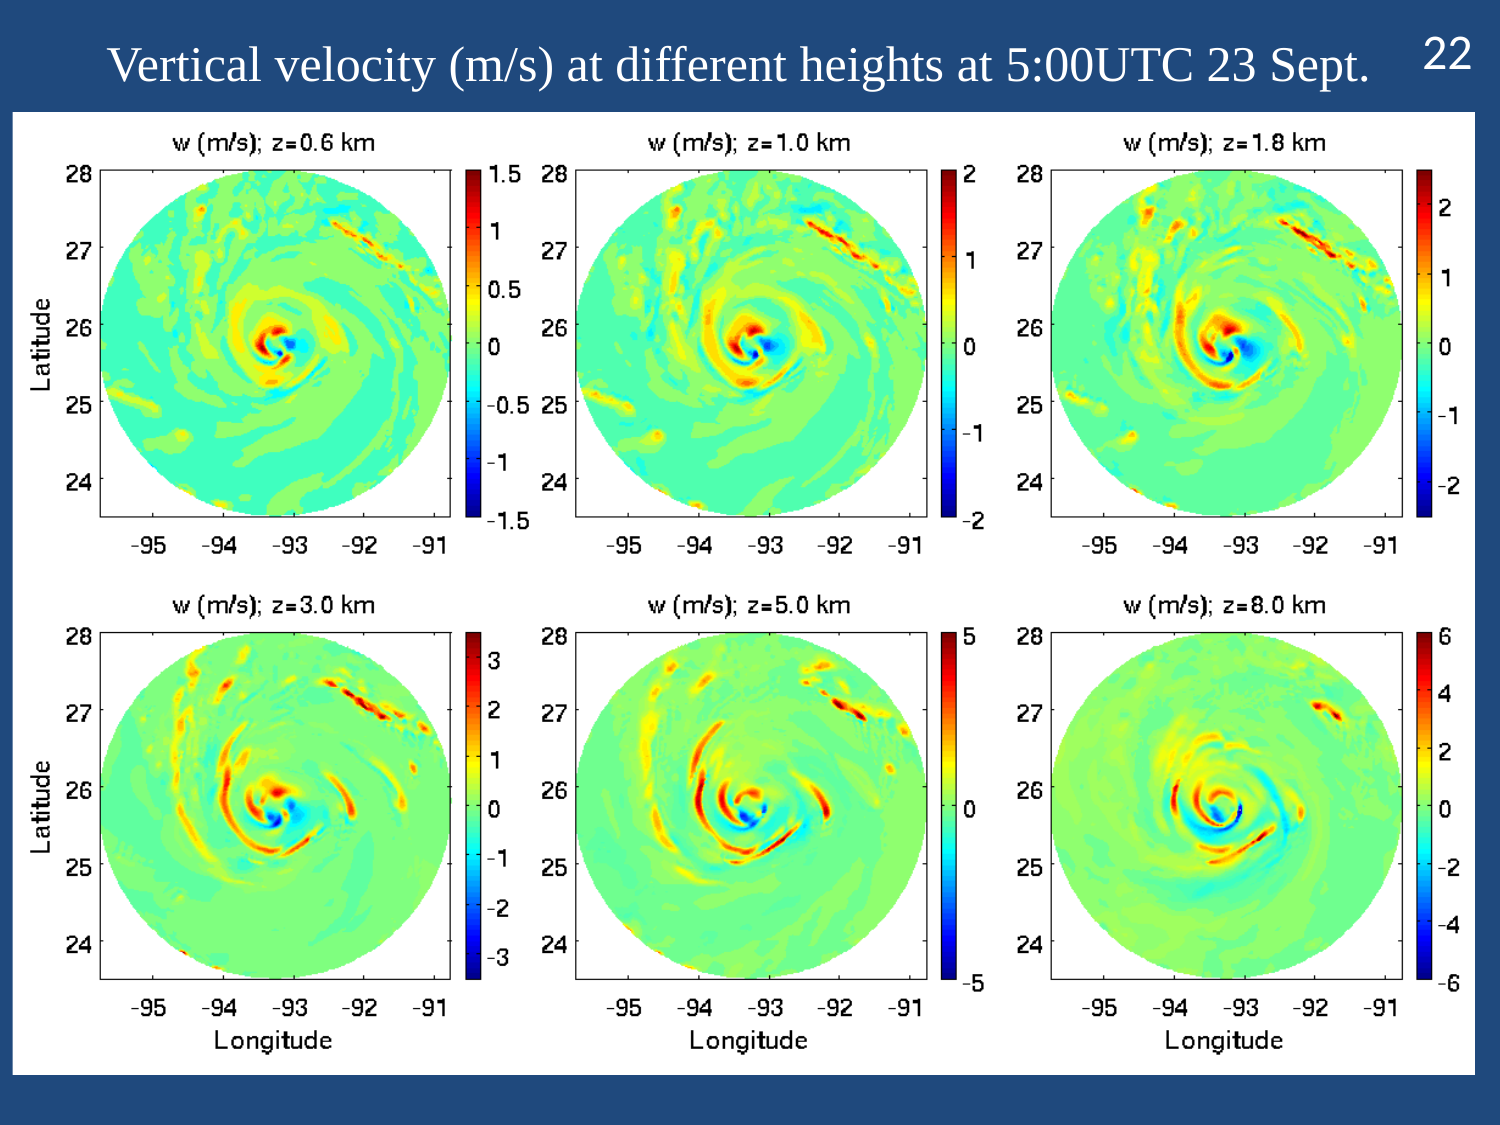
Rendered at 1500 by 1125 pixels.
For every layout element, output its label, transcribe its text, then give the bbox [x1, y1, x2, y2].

text_box Vertical velocity (m/s) at different heights at 5:00UTC 23 Sept. [91, 24, 1387, 99]
text_box 22 [1407, 12, 1488, 88]
picture [12, 112, 1476, 1076]
